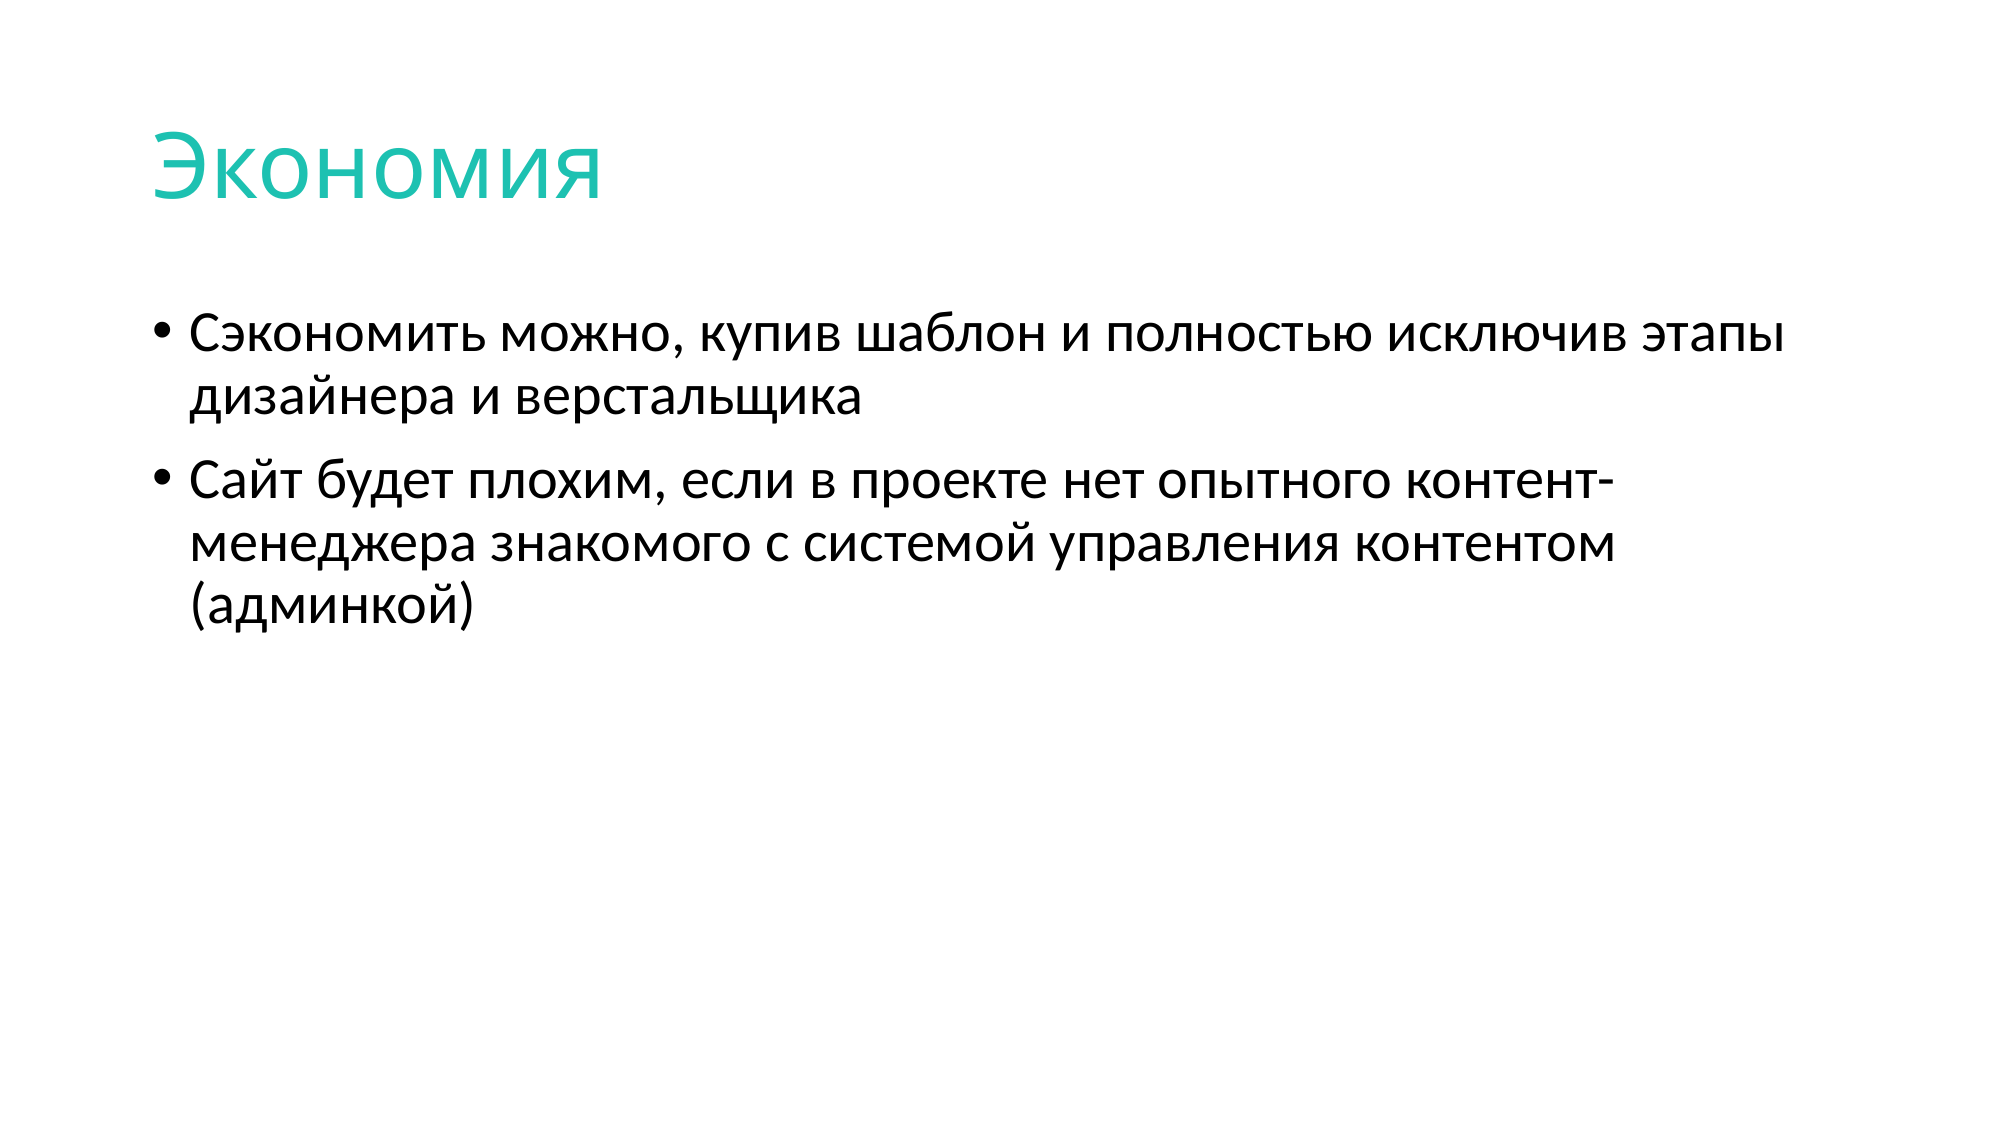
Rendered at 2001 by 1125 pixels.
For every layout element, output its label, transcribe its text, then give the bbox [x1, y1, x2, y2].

list Сэкономить можно, купив шаблон и полностью исключив этапы дизайнера и верстальщика Сайт будет плохим, если в проекте нет опытного контент-менеджера знакомого с системой управления контентом (админкой) [137, 293, 1863, 1014]
title Экономия [137, 59, 1863, 278]
